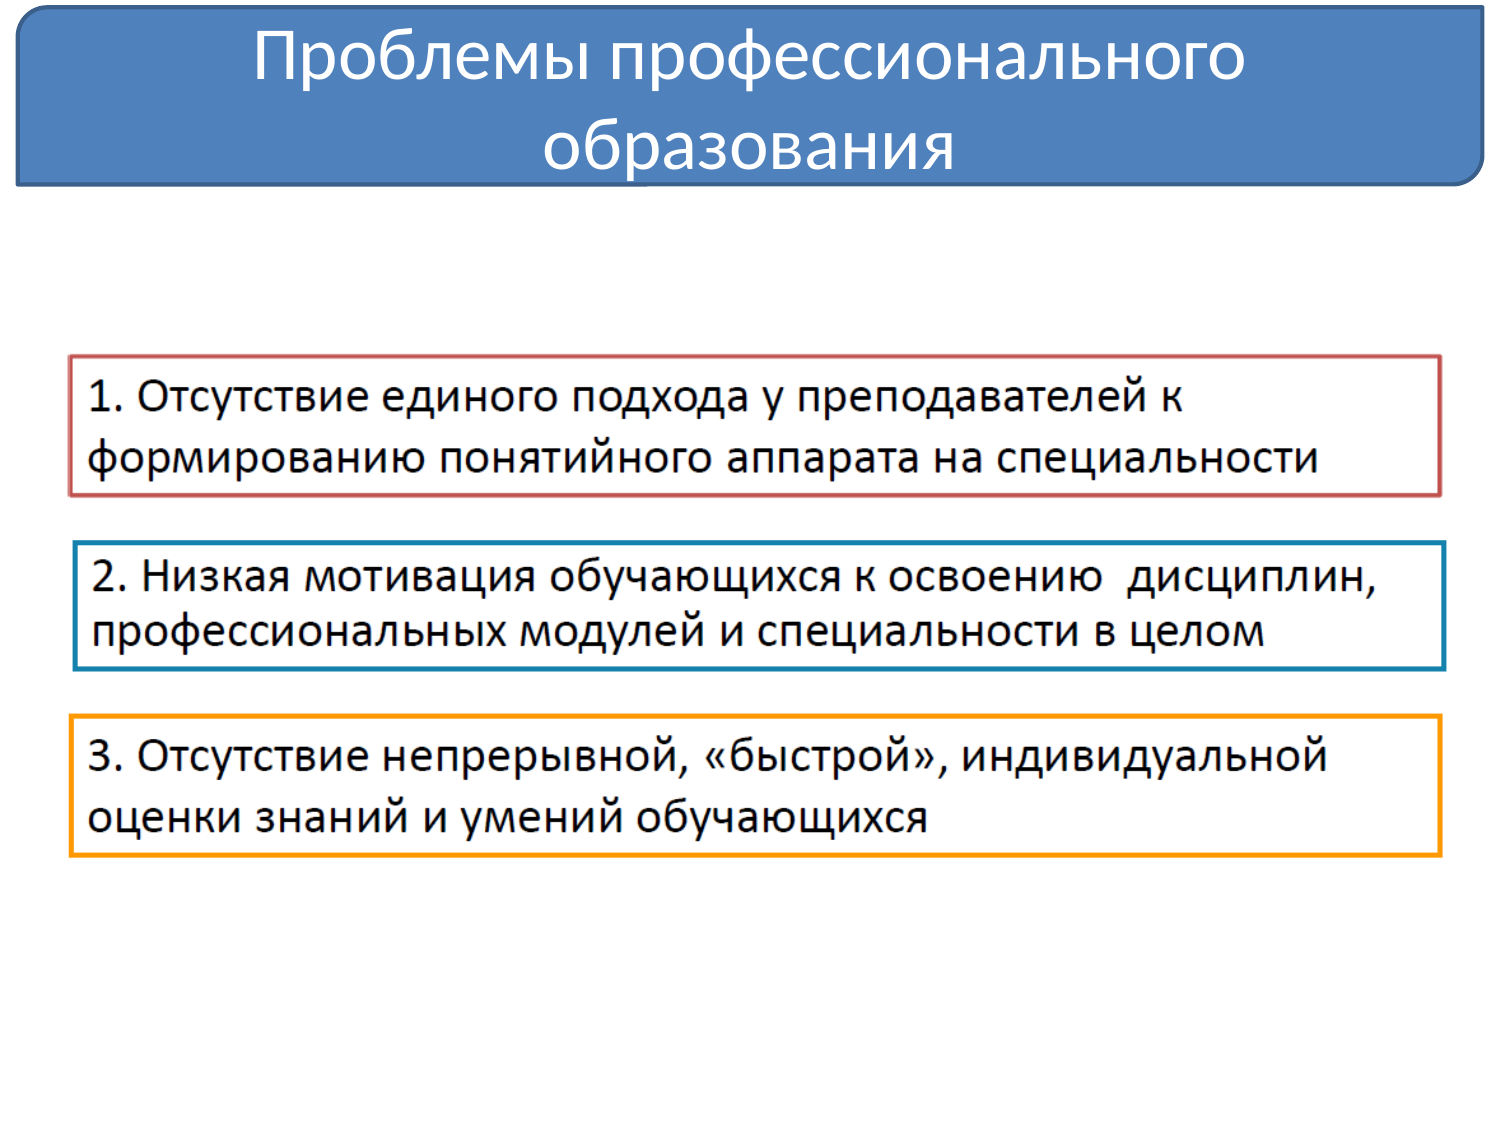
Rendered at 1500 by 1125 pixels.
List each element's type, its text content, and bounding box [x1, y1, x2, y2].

text_box [15, 5, 1485, 187]
title Проблемы профессионального образования [75, 7, 1425, 183]
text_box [31, 326, 1500, 965]
